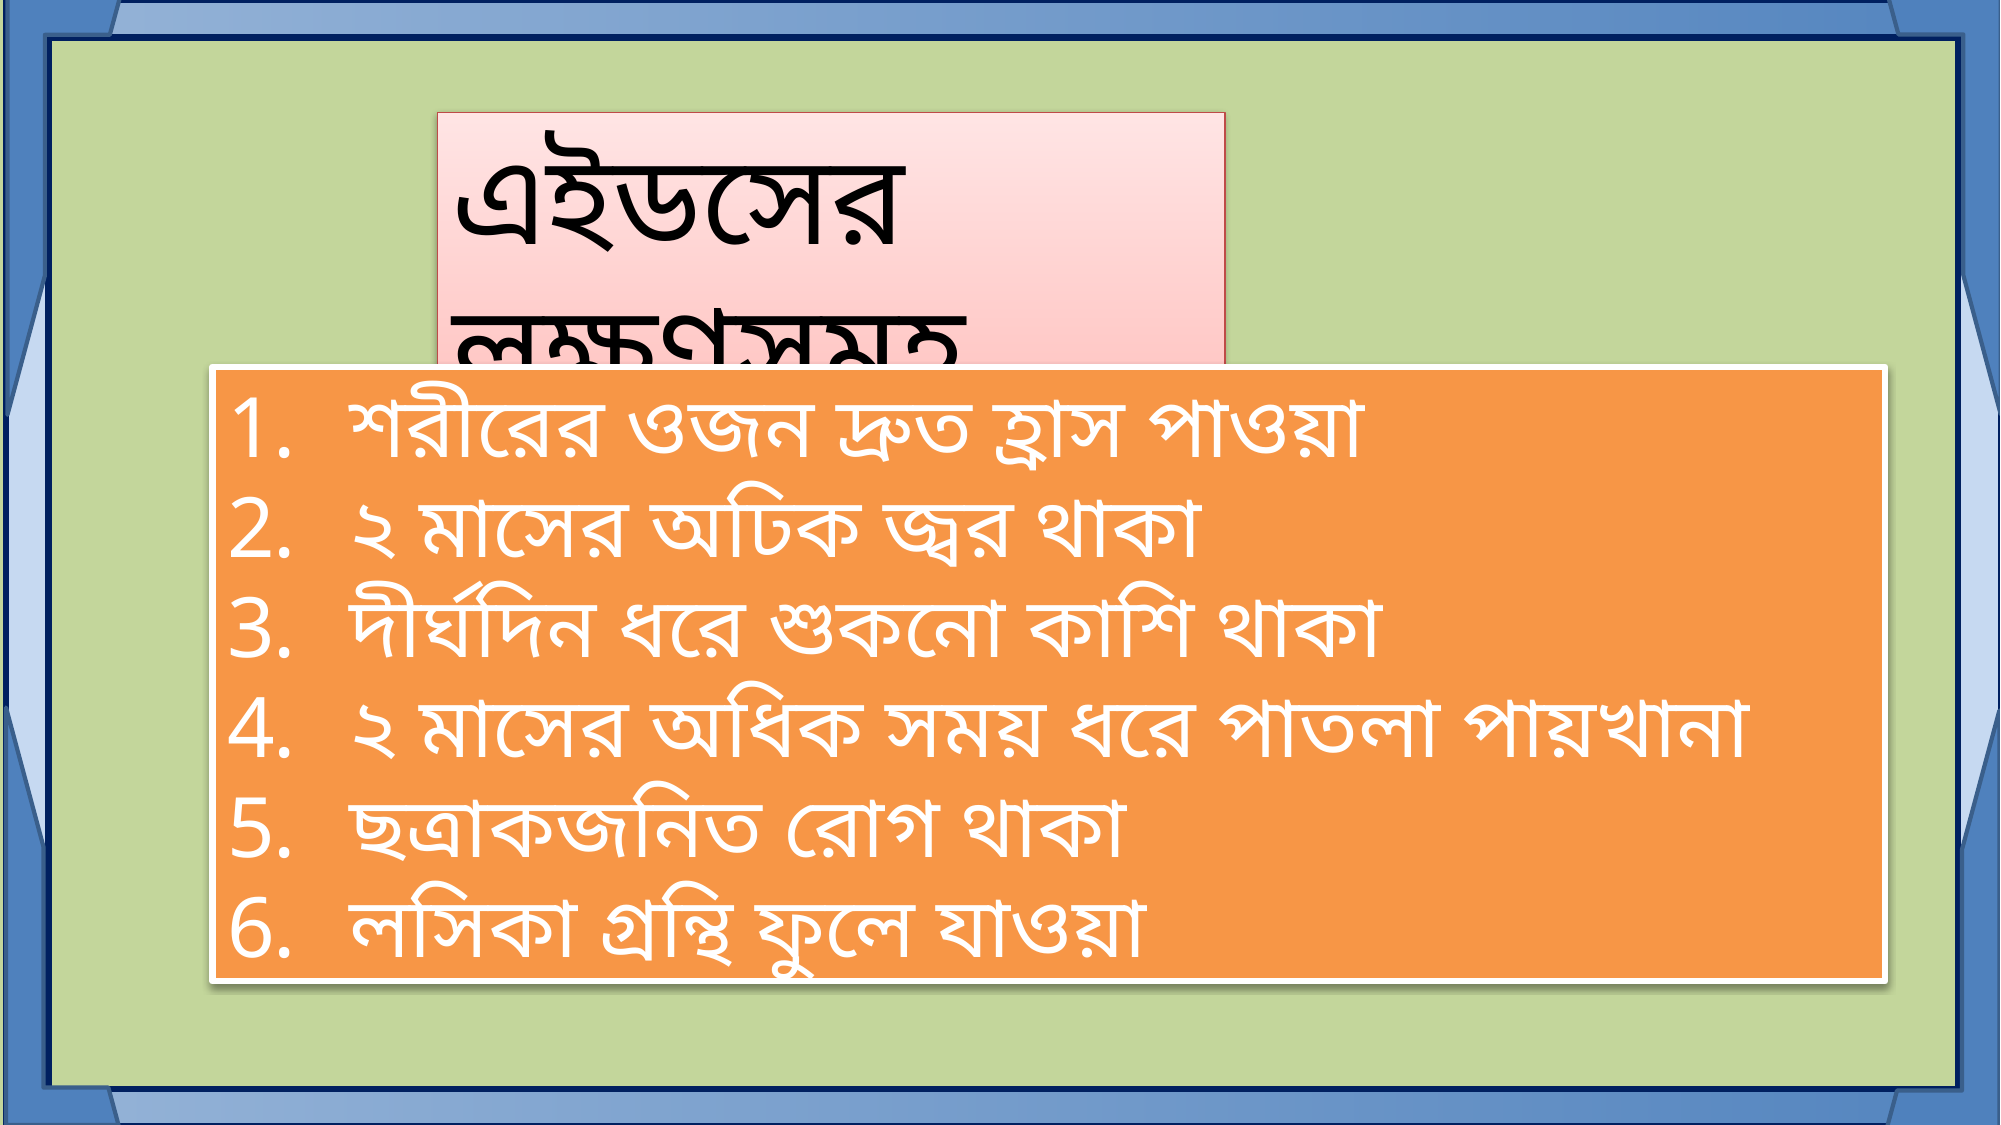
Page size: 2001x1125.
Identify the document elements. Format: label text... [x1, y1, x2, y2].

text_box [111, 1087, 1959, 1125]
text_box [5, 0, 122, 417]
text_box [1886, 0, 2000, 416]
text_box [4, 0, 51, 1085]
text_box এইডসের লক্ষণসমূহ [437, 112, 1226, 362]
text_box [51, 0, 1961, 40]
text_box [1885, 708, 2000, 1125]
text_box [3, 705, 121, 1125]
text_box [1956, 40, 2000, 1087]
text_box শরীরের ওজন দ্রুত হ্রাস পাওয়া ২ মাসের অঢিক জ্বর থাকা দীর্ঘদিন ধরে শুকনো কাশি থাকা ২ মাসের অধিক সময় ধরে পাতলা পায়খানা ছত্রাকজনিত রোগ থাকা লসিকা গ্রন্থি ফুলে যাওয়া [209, 364, 1888, 984]
